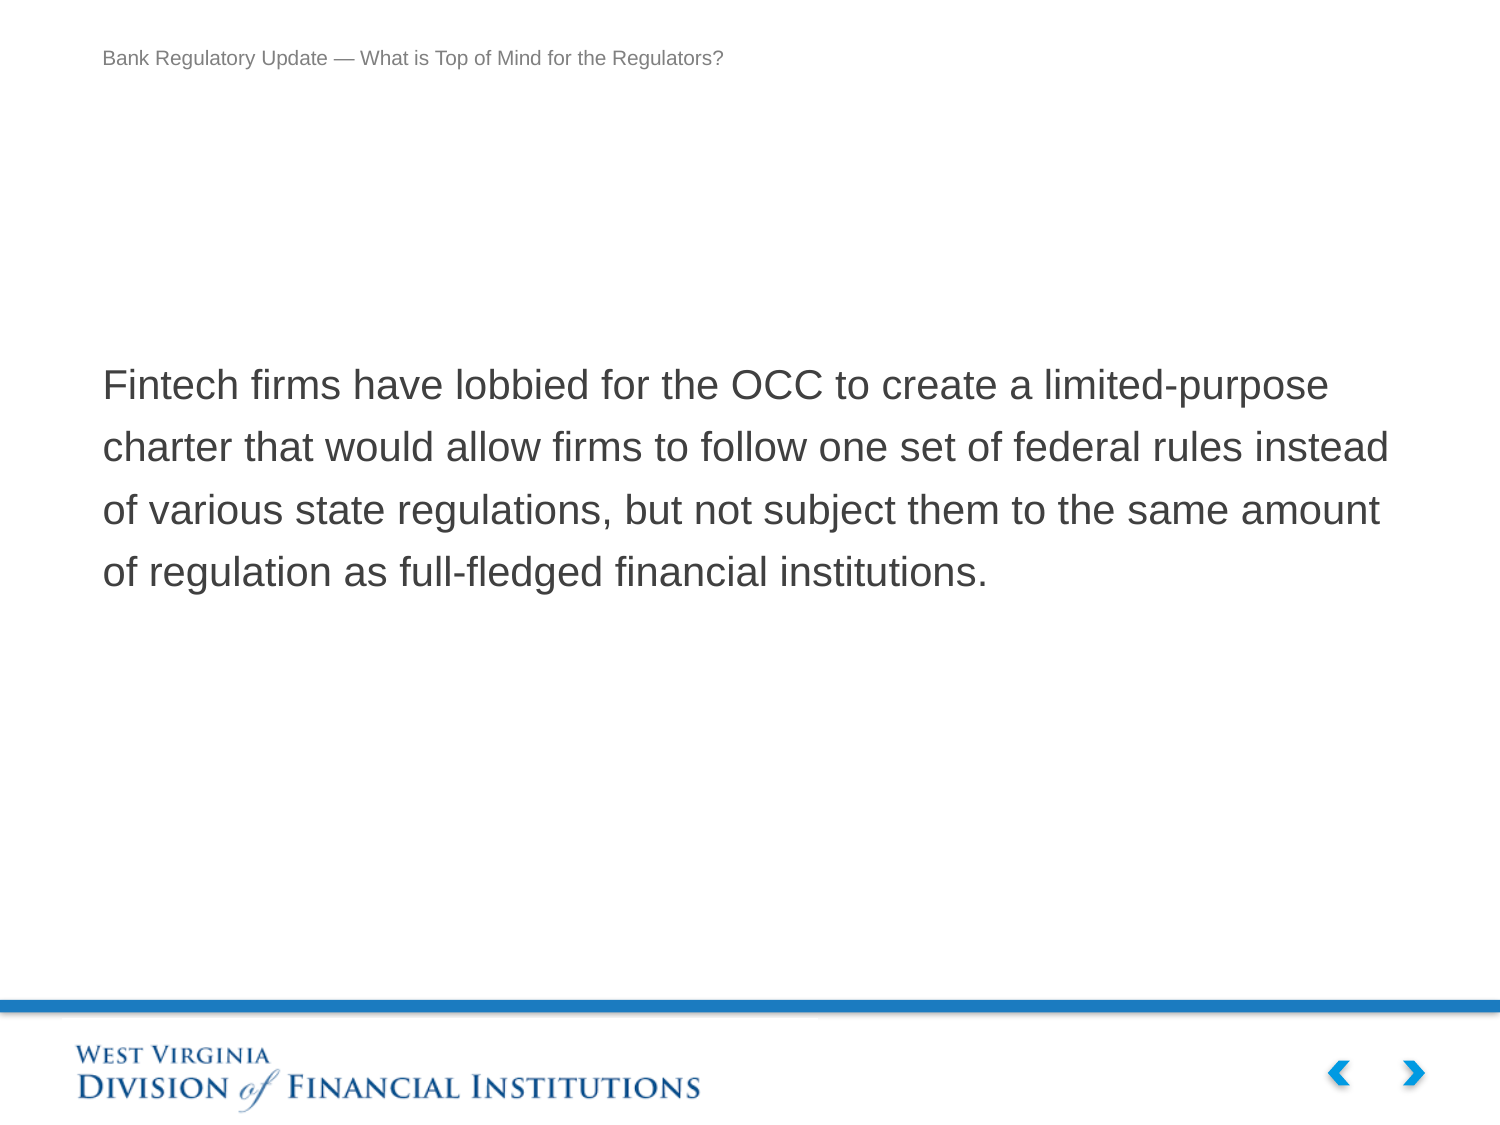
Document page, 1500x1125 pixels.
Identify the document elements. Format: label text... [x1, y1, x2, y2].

list Fintech firms have lobbied for the OCC to create a limited-purpose charter that would allow firms to follow one set of federal rules instead of various state regulations, but not subject them to the same amount of regulation as full-fledged financial institutions. [87, 337, 1438, 913]
picture [62, 1018, 818, 1125]
